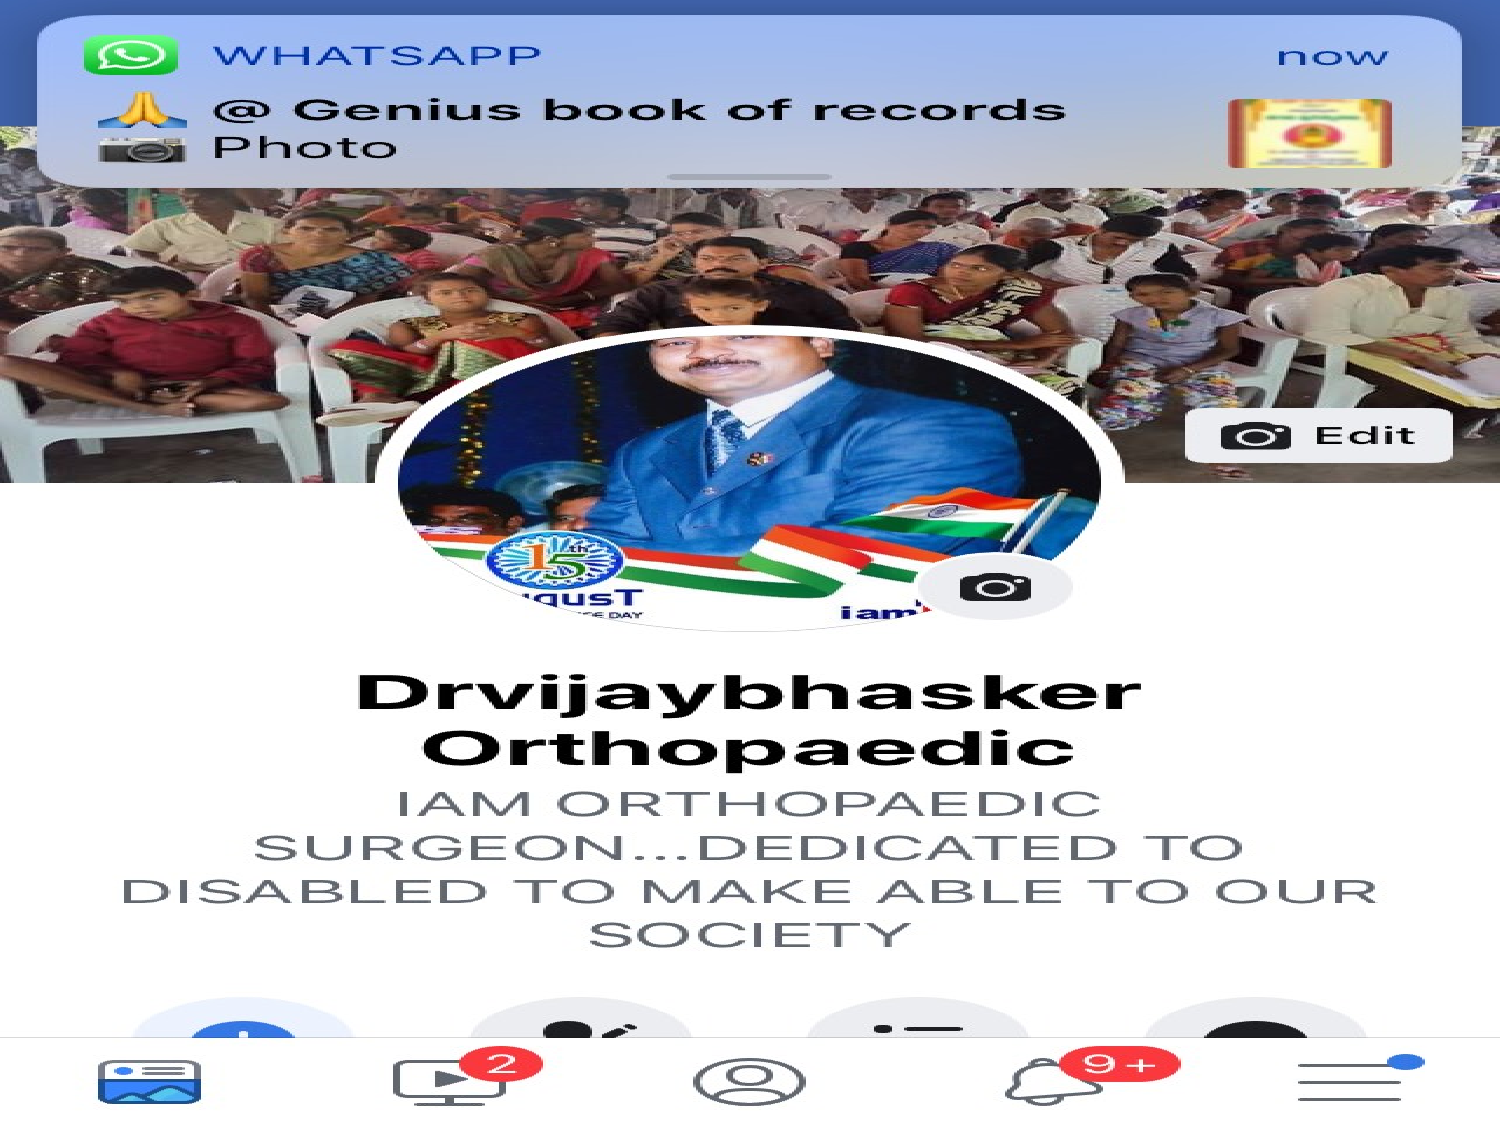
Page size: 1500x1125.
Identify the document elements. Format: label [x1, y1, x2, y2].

list [0, 0, 1500, 1125]
